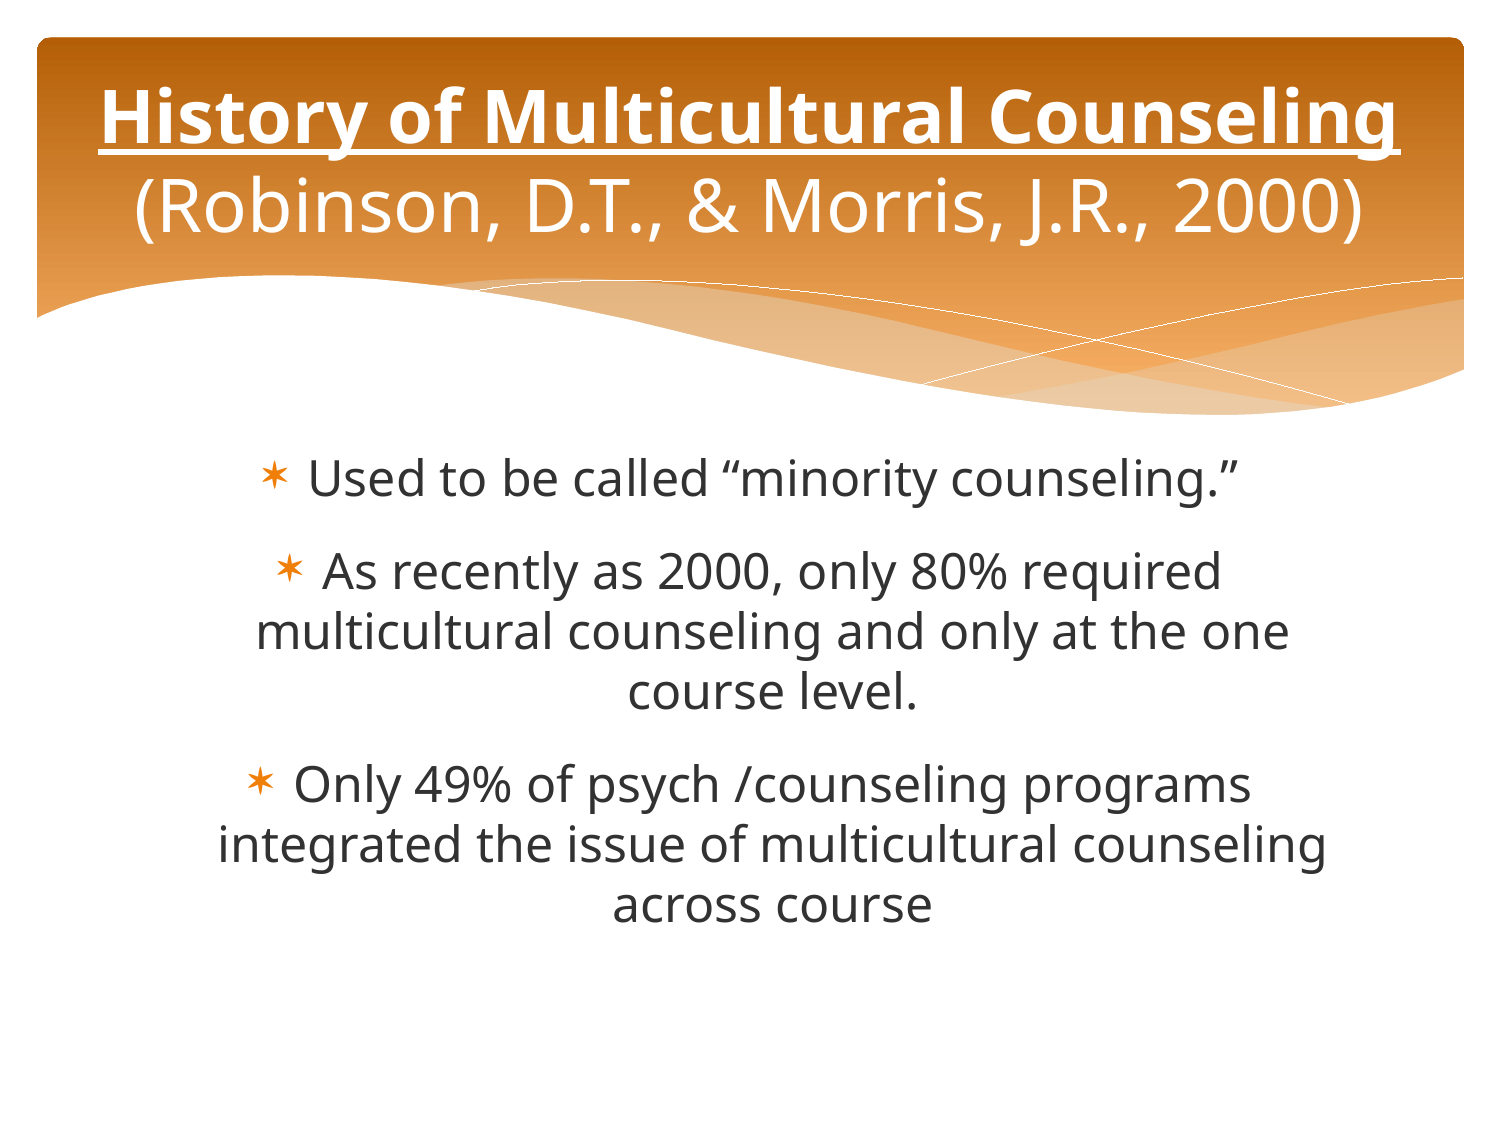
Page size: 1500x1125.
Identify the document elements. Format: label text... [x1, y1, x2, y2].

title History of Multicultural Counseling (Robinson, D.T., & Morris, J.R., 2000) [75, 55, 1425, 261]
list Used to be called “minority counseling.” As recently as 2000, only 80% required multicultural counseling and only at the one course level. Only 49% of psych /counseling programs integrated the issue of multicultural counseling across course [143, 438, 1359, 1005]
